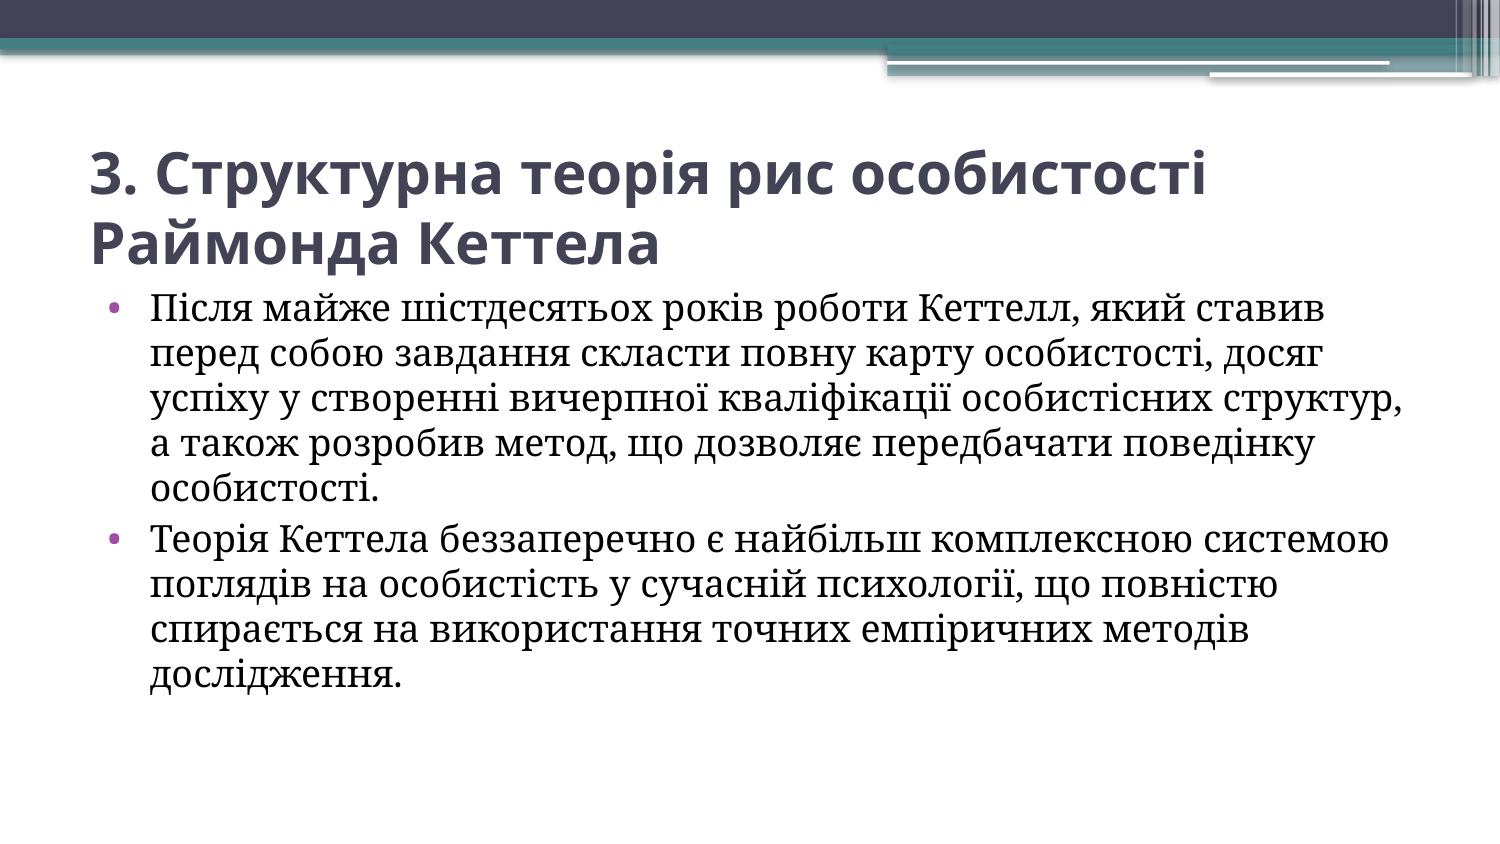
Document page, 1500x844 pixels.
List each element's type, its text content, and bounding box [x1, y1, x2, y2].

list Після майже шістдесятьох років роботи Кеттелл, який ставив перед собою завдання скласти повну карту особистості, досяг успіху у створенні вичерпної кваліфікації особистісних структур, а також розробив метод, що дозволяє передбачати поведінку особистості. Теорія Кеттела беззаперечно є найбільш комплексною системою поглядів на особистість у сучасній психології, що повністю спирається на використання точних емпіричних методів дослідження. [75, 276, 1425, 809]
title 3. Структурна теорія рис особистості Раймонда Кеттела [75, 140, 1425, 272]
